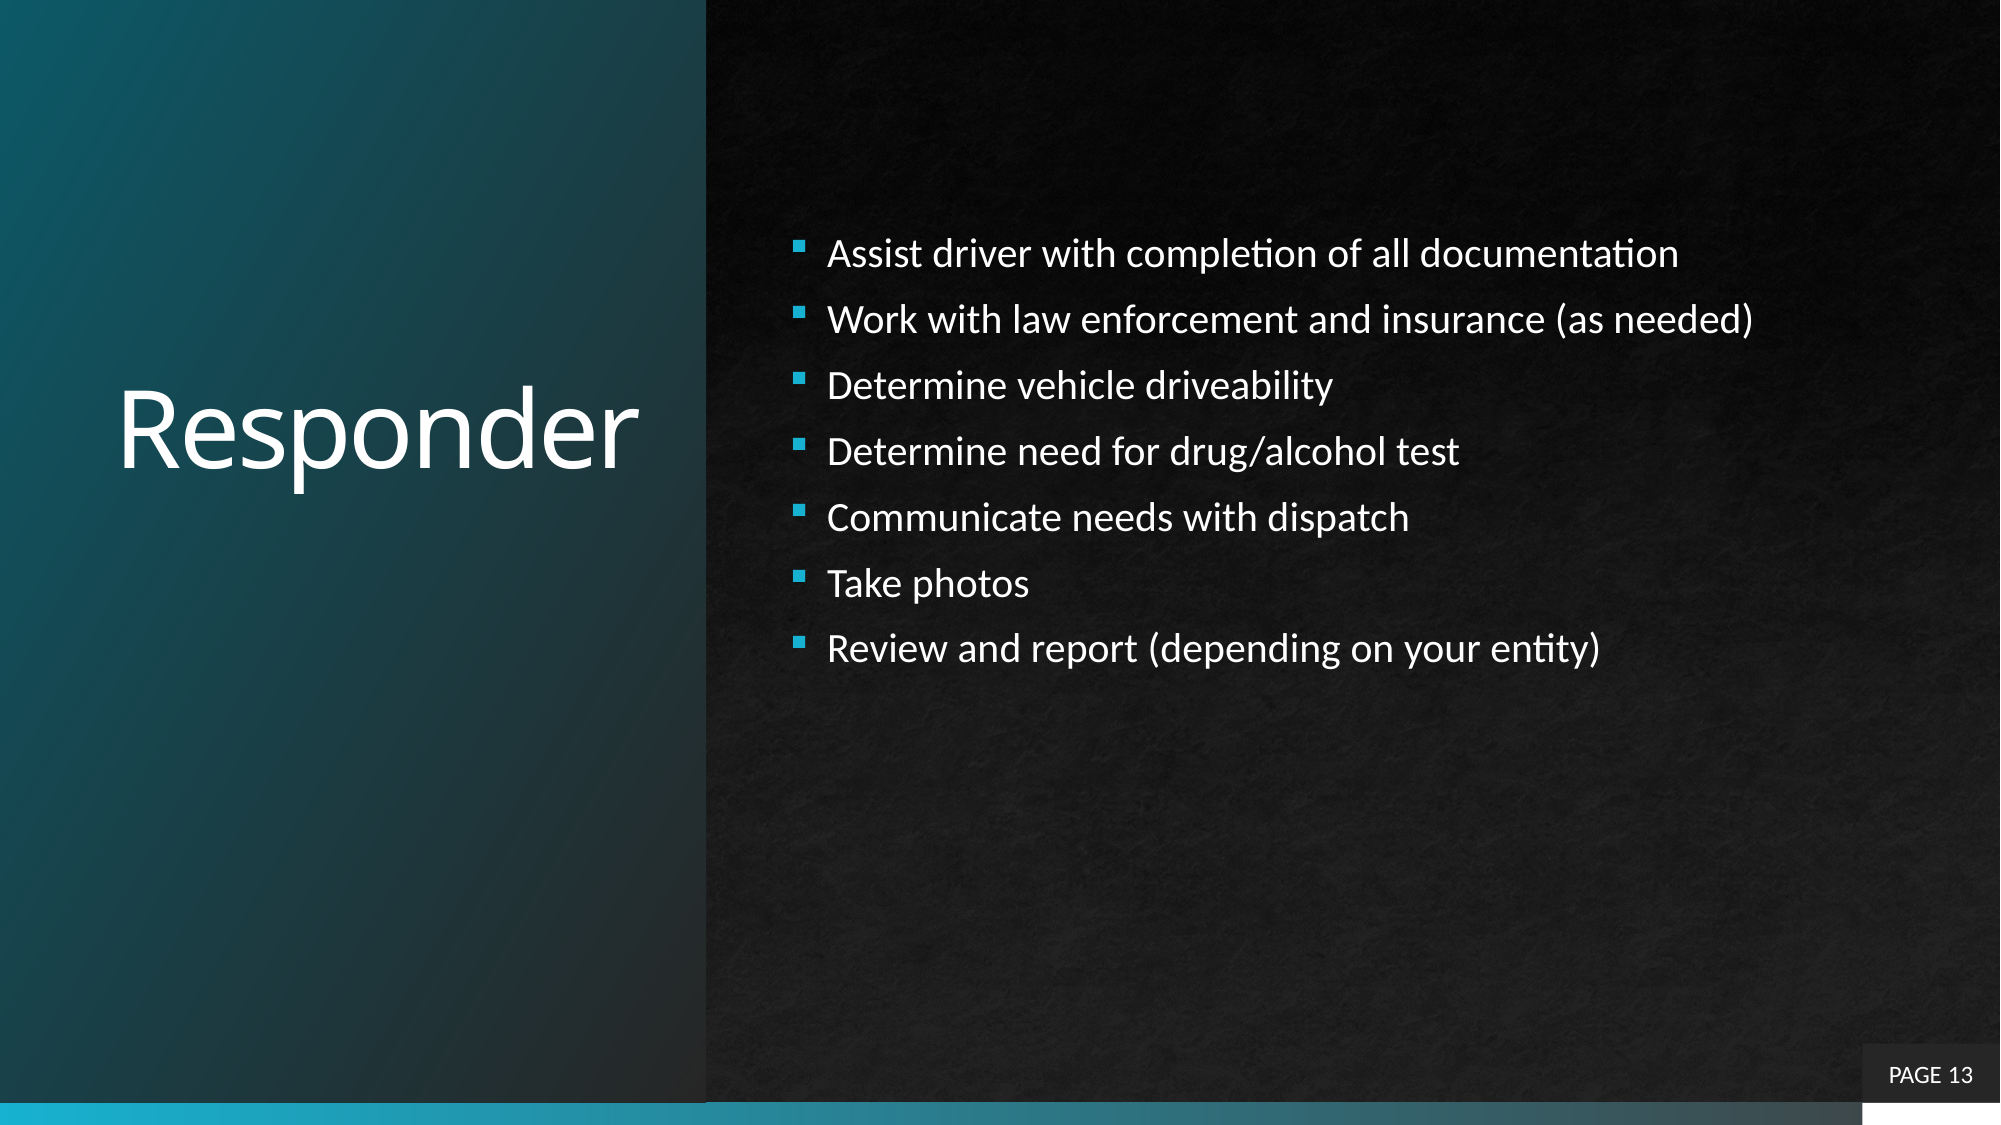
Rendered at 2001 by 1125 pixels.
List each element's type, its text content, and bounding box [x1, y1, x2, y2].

title Responder [0, 0, 707, 1103]
picture [707, 0, 2000, 1103]
list Assist driver with completion of all documentation Work with law enforcement and insurance (as needed) Determine vehicle driveability Determine need for drug/alcohol test Communicate needs with dispatch Take photos Review and report (depending on your entity) [771, 59, 1863, 1042]
slide_number PAGE 13 [1862, 1043, 2000, 1103]
